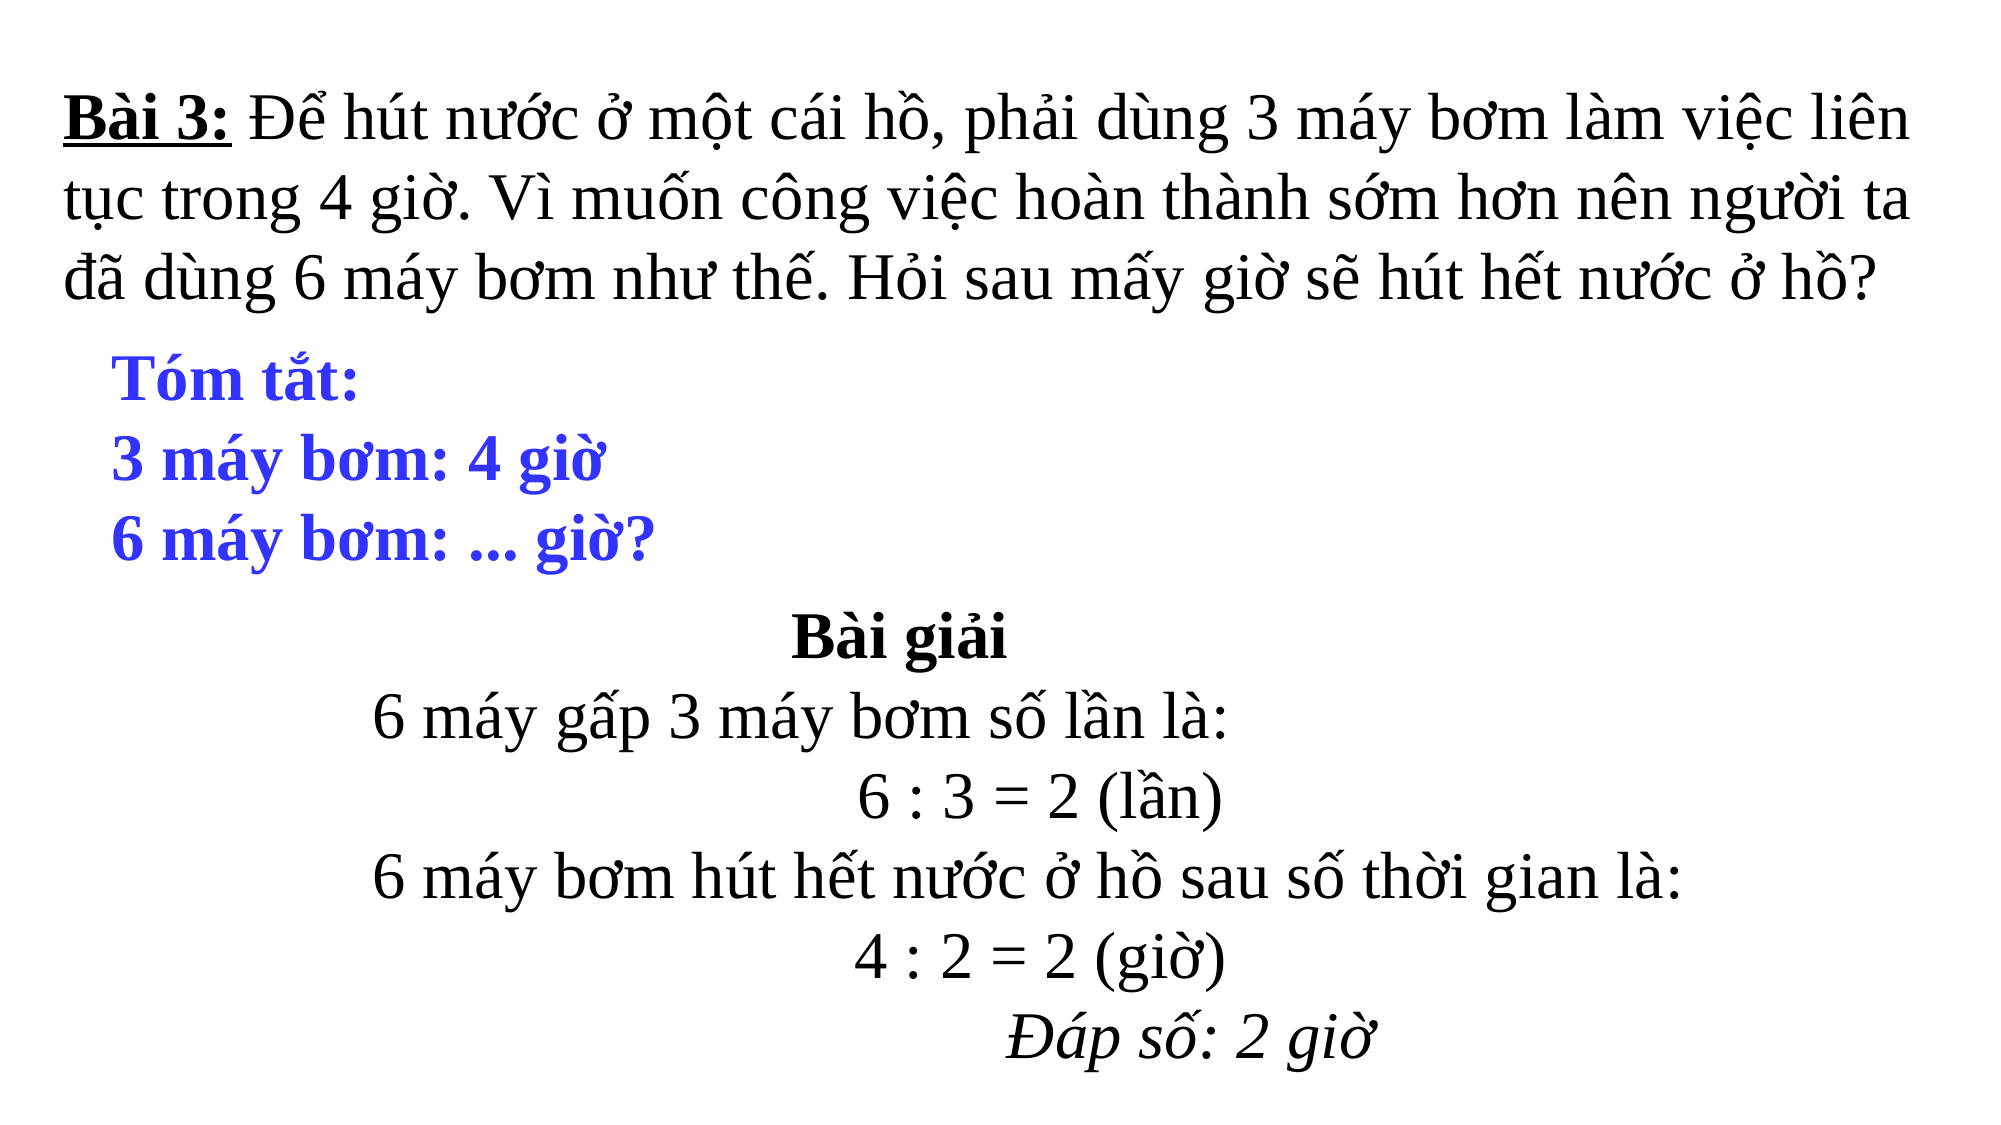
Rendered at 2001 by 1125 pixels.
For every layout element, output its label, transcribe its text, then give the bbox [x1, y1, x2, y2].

text_box Tóm tắt: 3 máy bơm: 4 giờ 6 máy bơm: ... giờ? [96, 326, 715, 582]
text_box Bài giải 6 máy gấp 3 máy bơm số lần là: 6 : 3 = 2 (lần) 6 máy bơm hút hết nước ở hồ sau số thời gian là: 4 : 2 = 2 (giờ) Đáp số: 2 giờ [357, 584, 1724, 1079]
text_box Bài 3: Để hút nước ở một cái hồ, phải dùng 3 máy bơm làm việc liên tục trong 4 giờ. Vì muốn công việc hoàn thành sớm hơn nên người ta đã dùng 6 máy bơm như thế. Hỏi sau mấy giờ sẽ hút hết nước ở hồ? [48, 65, 1952, 320]
